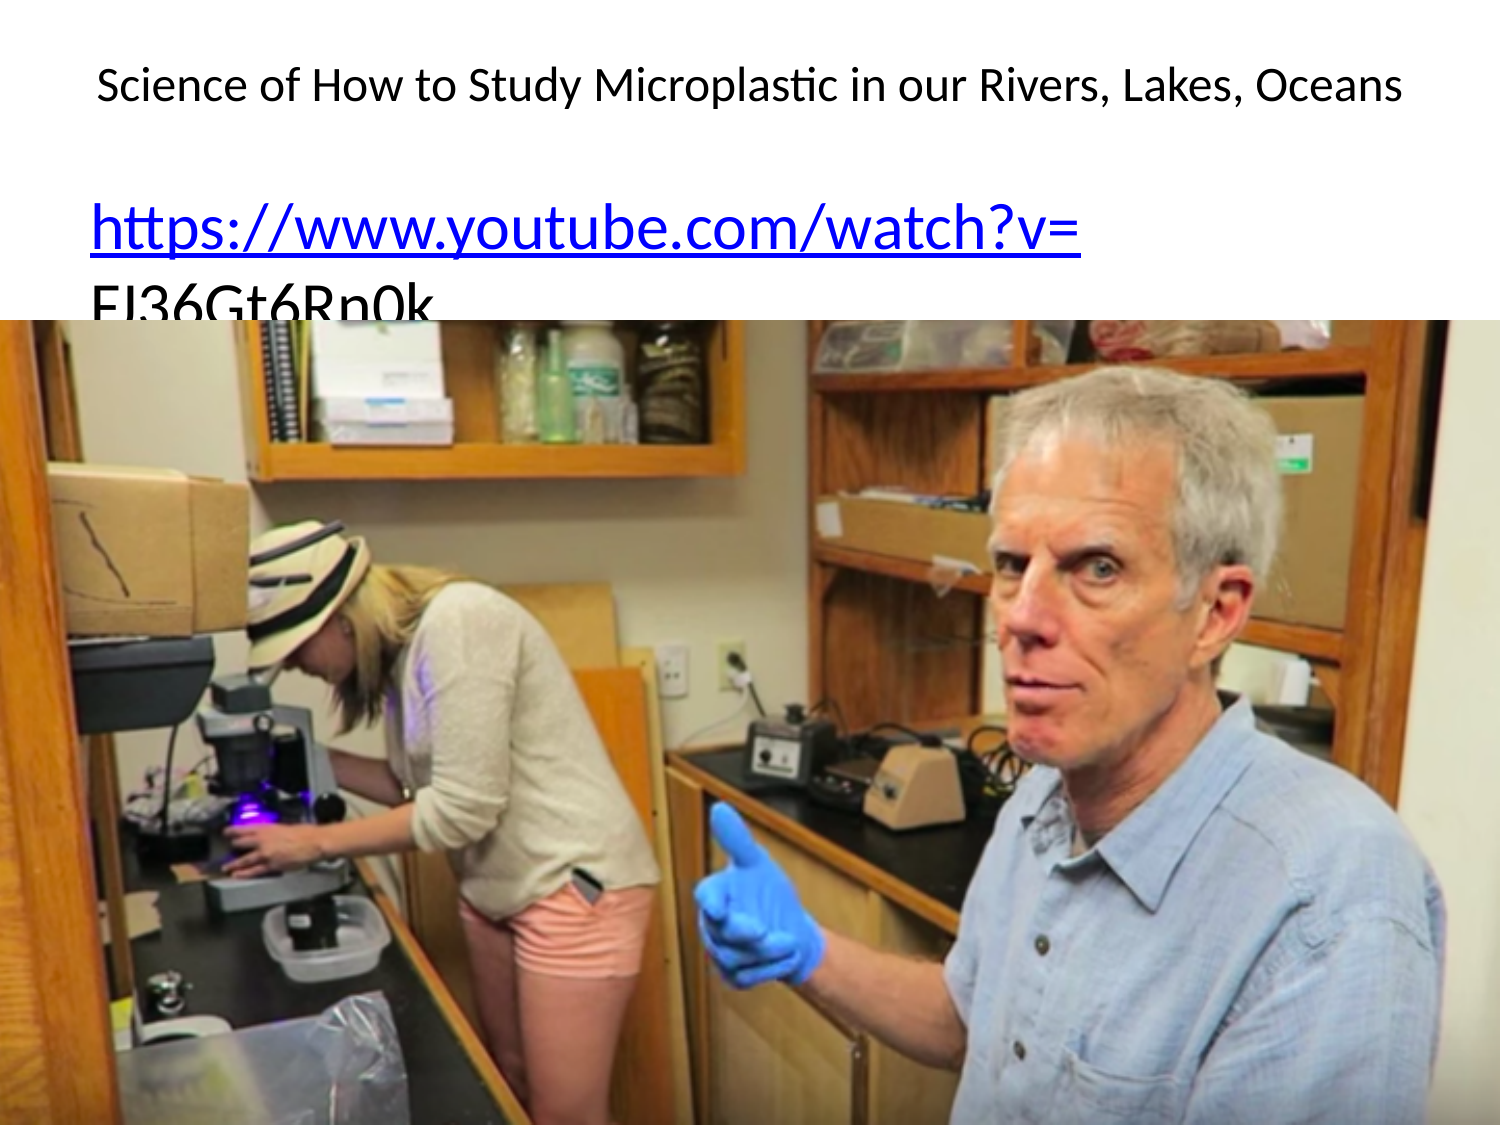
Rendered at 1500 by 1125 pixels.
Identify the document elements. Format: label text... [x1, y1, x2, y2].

picture [0, 320, 1500, 1125]
list https://www.youtube.com/watch?v=FJ36Gt6Rn0k [75, 175, 1425, 319]
title Science of How to Study Microplastic in our Rivers, Lakes, Oceans [75, 19, 1425, 144]
